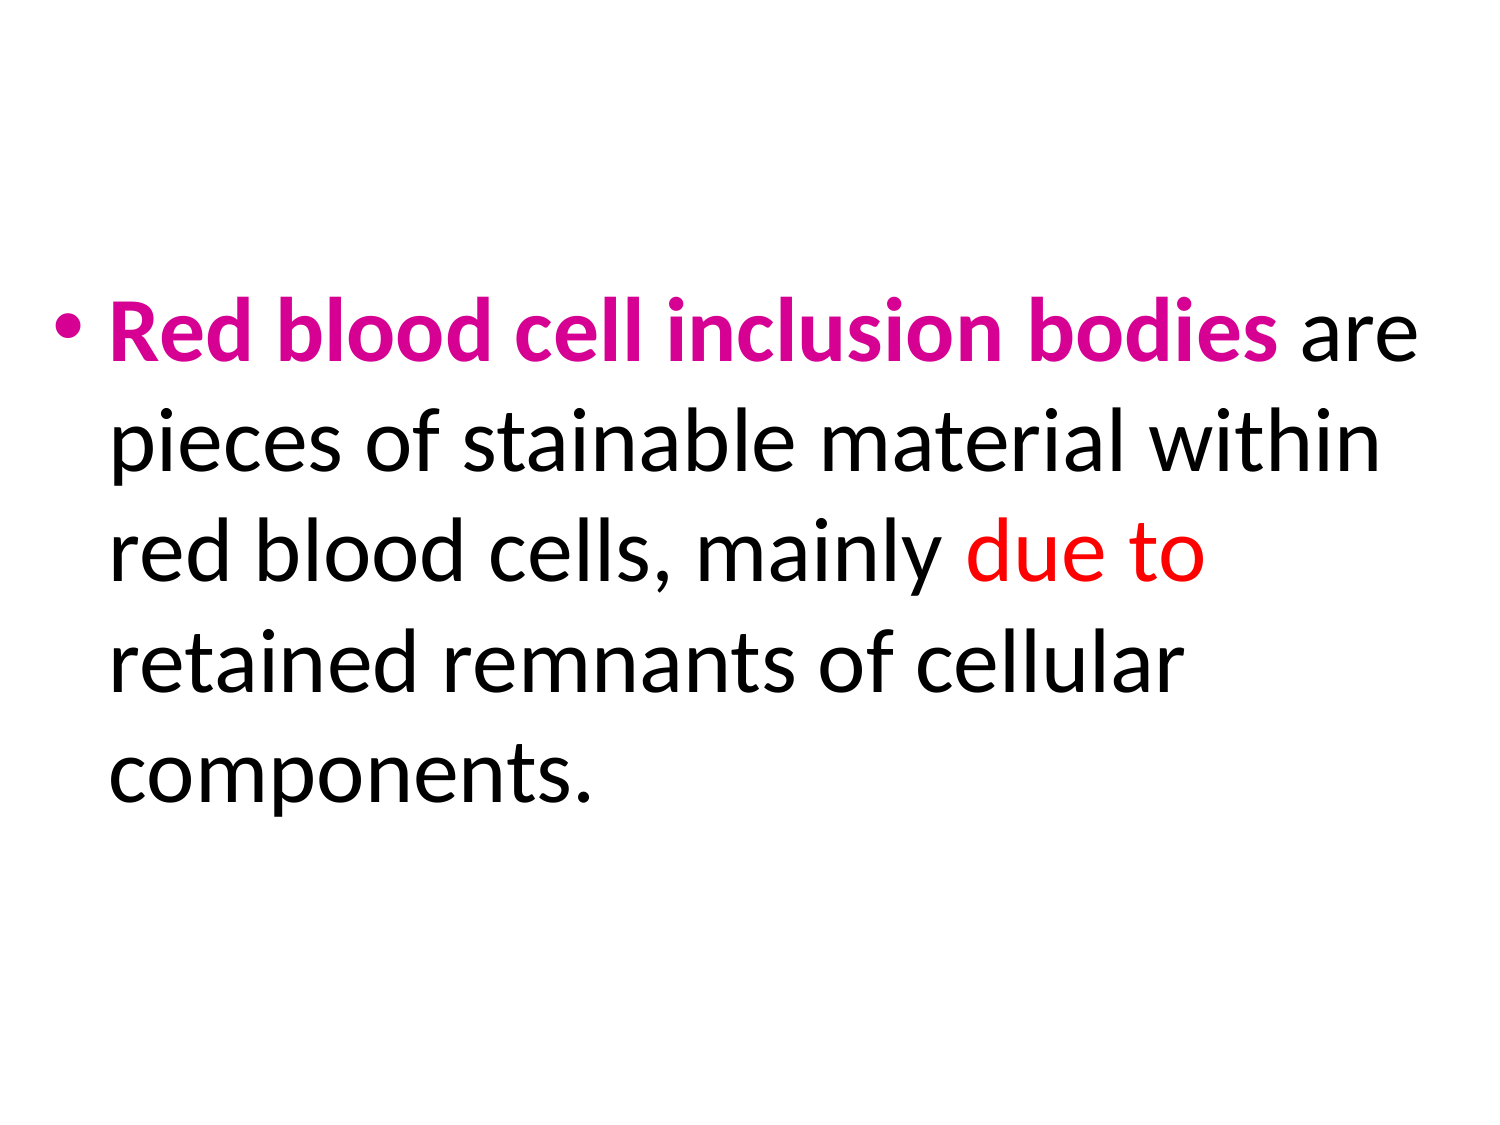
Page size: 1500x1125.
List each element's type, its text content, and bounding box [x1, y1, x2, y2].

list Red blood cell inclusion bodies are pieces of stainable material within red blood cells, mainly due to retained remnants of cellular components. [37, 262, 1450, 900]
